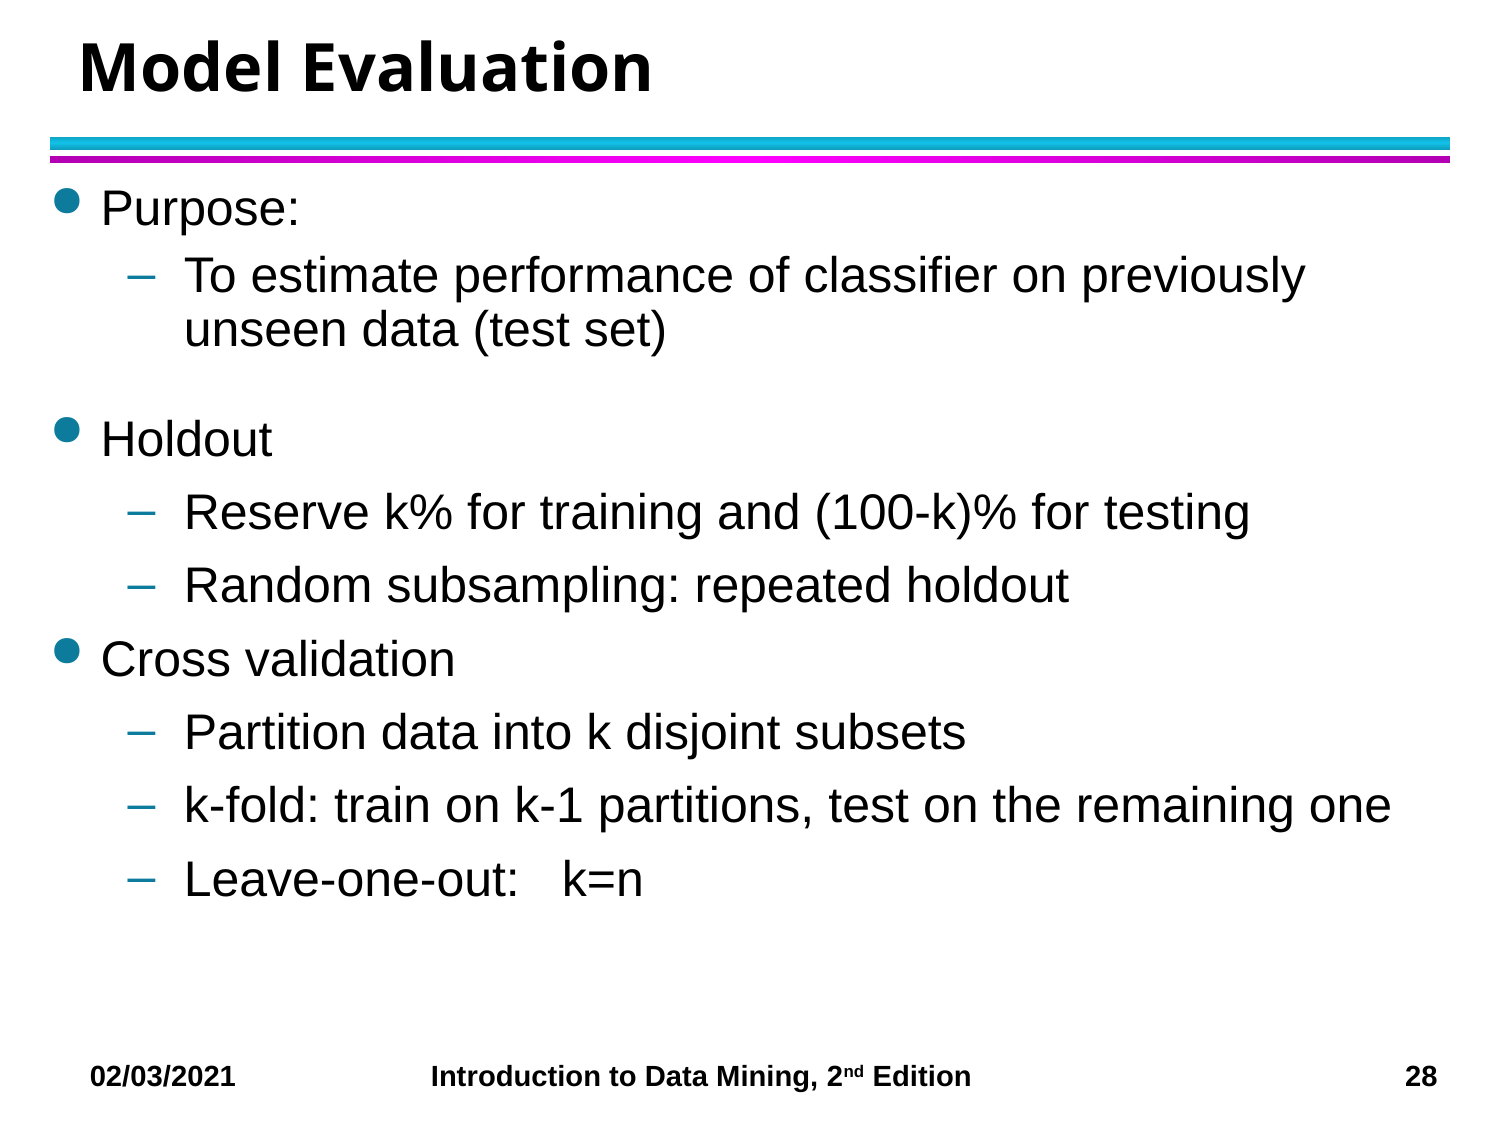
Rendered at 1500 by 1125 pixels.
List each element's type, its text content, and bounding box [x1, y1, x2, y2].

title Model Evaluation [62, 24, 1421, 113]
list Purpose: To estimate performance of classifier on previously unseen data (test set) Holdout Reserve k% for training and (100-k)% for testing Random subsampling: repeated holdout Cross validation Partition data into k disjoint subsets k-fold: train on k-1 partitions, test on the remaining one Leave-one-out: k=n [37, 174, 1446, 1025]
